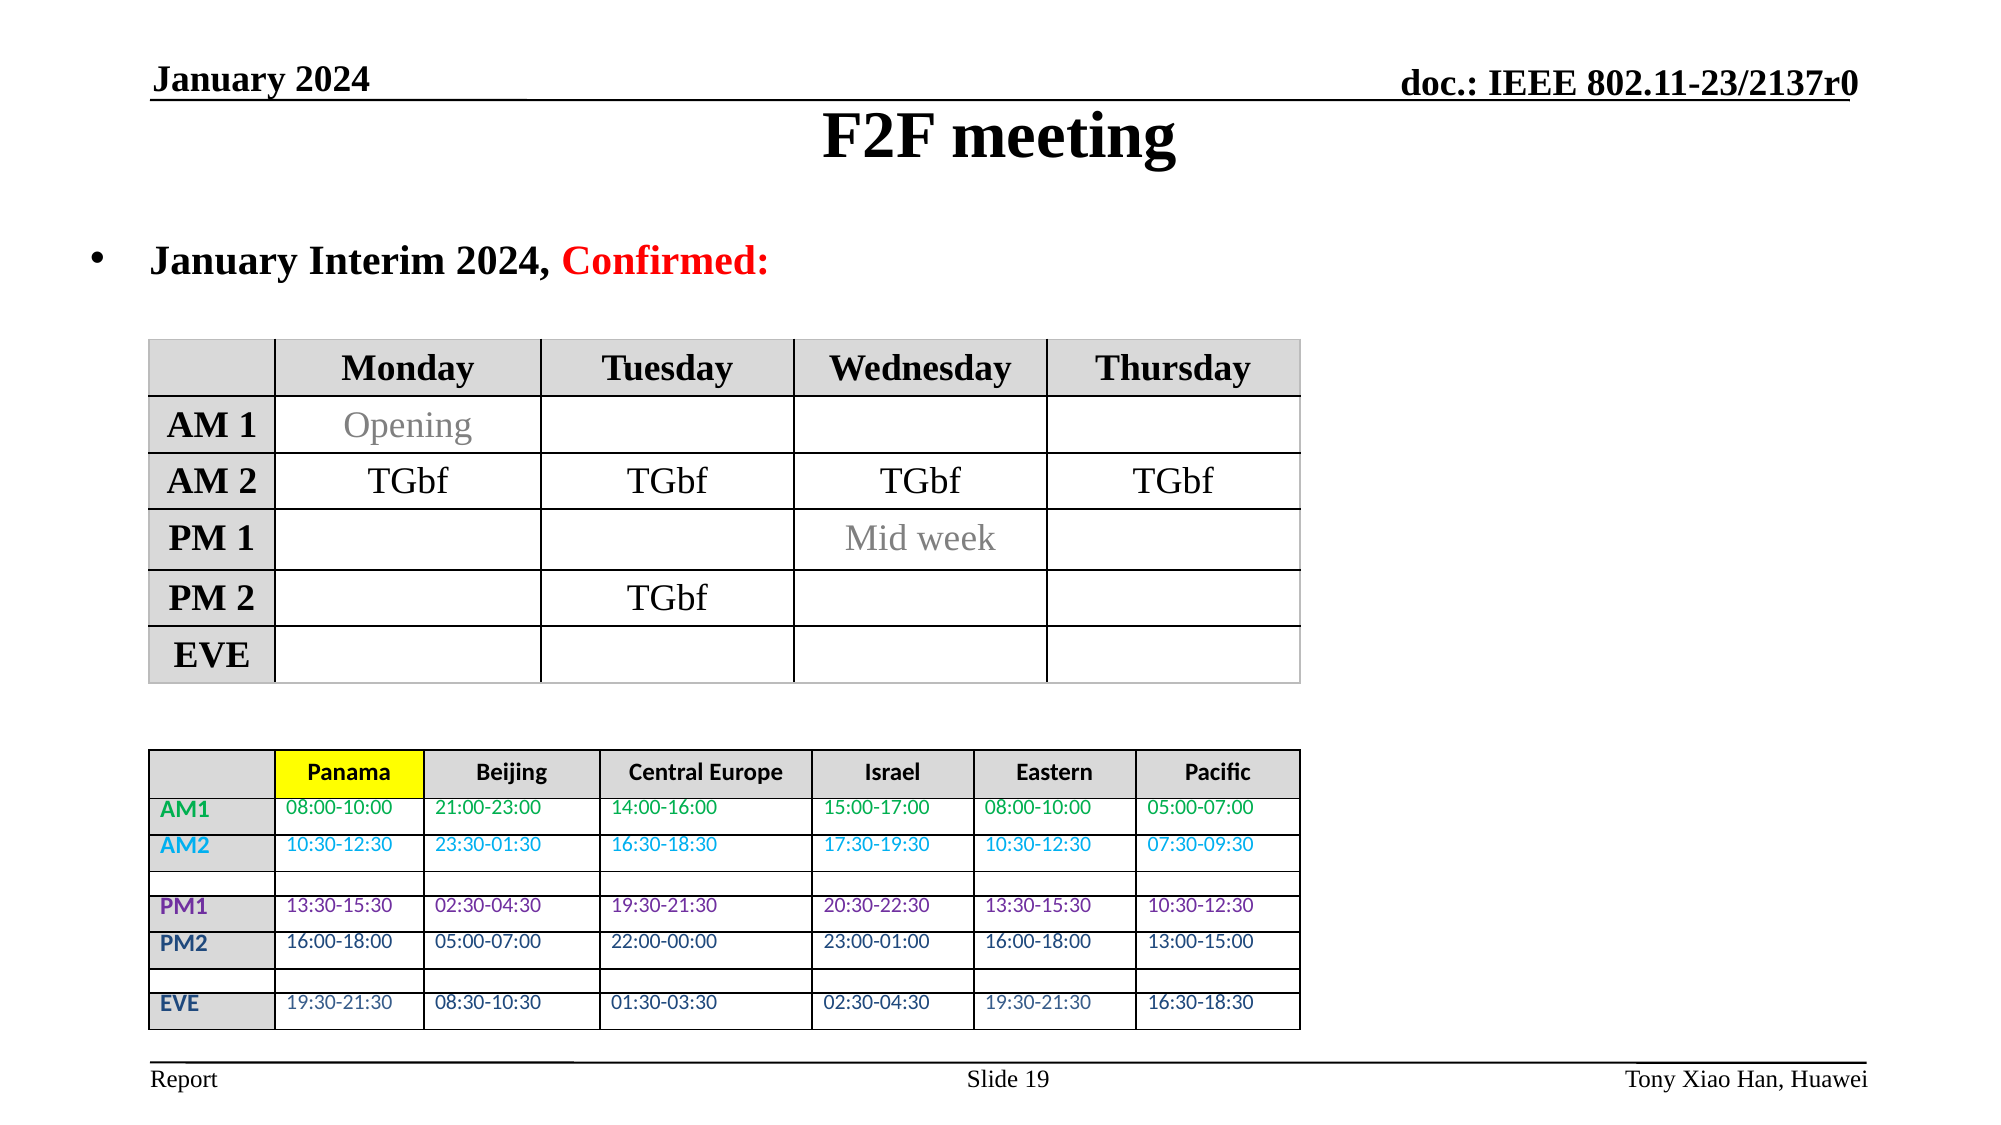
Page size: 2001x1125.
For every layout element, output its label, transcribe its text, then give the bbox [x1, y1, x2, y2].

table_cell 13:30-15:30 [975, 897, 1135, 931]
table_cell [813, 970, 973, 992]
table_header Thursday [1048, 340, 1299, 395]
text_box January Interim 2024, Confirmed: [75, 224, 1150, 363]
table_cell Mid week [795, 510, 1046, 569]
table_cell [276, 627, 540, 682]
table_cell AM 2 [150, 454, 274, 508]
table_cell 16:30-18:30 [601, 836, 811, 871]
table_cell 10:30-12:30 [975, 836, 1135, 871]
table_cell [601, 872, 811, 895]
table_cell AM1 [150, 799, 274, 834]
table_cell TGbf [1048, 454, 1299, 508]
table_cell TGbf [542, 571, 793, 625]
table_cell [150, 970, 274, 992]
table_cell Opening [276, 397, 540, 452]
table_cell 23:00-01:00 [813, 933, 973, 968]
table_cell 02:30-04:30 [425, 897, 599, 931]
table_cell 19:30-21:30 [601, 897, 811, 931]
table_cell 20:30-22:30 [813, 897, 973, 931]
table_cell [1137, 970, 1299, 992]
table_cell 15:00-17:00 [813, 799, 973, 834]
text_box F2F meeting [0, 87, 2000, 175]
table_cell PM 2 [150, 571, 274, 625]
table_cell 16:30-18:30 [1137, 994, 1299, 1029]
table_cell 08:30-10:30 [425, 994, 599, 1029]
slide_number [152, 54, 563, 100]
table_cell [1048, 571, 1299, 625]
table_cell [425, 970, 599, 992]
table_cell [542, 510, 793, 569]
table_header Beijing [425, 751, 599, 798]
table_cell AM 1 [150, 397, 274, 452]
table_header Tuesday [542, 340, 793, 395]
table_cell [1048, 397, 1299, 452]
table_cell [601, 970, 811, 992]
table_cell [542, 397, 793, 452]
table_cell [542, 627, 793, 682]
table_cell 16:00-18:00 [276, 933, 423, 968]
table_header Eastern [975, 751, 1135, 798]
table_header Panama [276, 751, 423, 798]
table_cell PM 1 [150, 510, 274, 569]
table_cell 14:00-16:00 [601, 799, 811, 834]
table_cell [1137, 872, 1299, 895]
table_cell [276, 970, 423, 992]
table_cell [150, 872, 274, 895]
table_cell EVE [150, 994, 274, 1029]
table_cell 22:00-00:00 [601, 933, 811, 968]
table_cell [276, 571, 540, 625]
table_cell [975, 872, 1135, 895]
table_cell EVE [150, 627, 274, 682]
table_cell [1048, 510, 1299, 569]
table_cell 08:00-10:00 [276, 799, 423, 834]
table_header [150, 340, 274, 395]
table_cell AM2 [150, 836, 274, 871]
table_cell [795, 397, 1046, 452]
table_cell [1048, 627, 1299, 682]
table_cell 10:30-12:30 [276, 836, 423, 871]
table_cell TGbf [795, 454, 1046, 508]
table_cell [276, 510, 540, 569]
table_header Central Europe [601, 751, 811, 798]
table_cell [425, 872, 599, 895]
table_cell 01:30-03:30 [601, 994, 811, 1029]
table_cell 19:30-21:30 [975, 994, 1135, 1029]
table_cell 02:30-04:30 [813, 994, 973, 1029]
table_cell [975, 970, 1135, 992]
table_cell 13:00-15:00 [1137, 933, 1299, 968]
table_cell 16:00-18:00 [975, 933, 1135, 968]
table_cell [795, 627, 1046, 682]
table_cell [795, 571, 1046, 625]
slide_number Slide 19 [950, 1061, 1067, 1123]
table_cell PM1 [150, 897, 274, 931]
table_cell [813, 872, 973, 895]
table_cell TGbf [276, 454, 540, 508]
table_cell 05:00-07:00 [425, 933, 599, 968]
table_cell TGbf [542, 454, 793, 508]
table_cell PM2 [150, 933, 274, 968]
table_cell [276, 872, 423, 895]
table_cell 17:30-19:30 [813, 836, 973, 871]
table_cell 10:30-12:30 [1137, 897, 1299, 931]
table_cell 23:30-01:30 [425, 836, 599, 871]
table_cell 07:30-09:30 [1137, 836, 1299, 871]
table_cell 05:00-07:00 [1137, 799, 1299, 834]
table_header Monday [276, 340, 540, 395]
table_cell 08:00-10:00 [975, 799, 1135, 834]
table_cell 13:30-15:30 [276, 897, 423, 931]
table_header Wednesday [795, 340, 1046, 395]
table_cell 21:00-23:00 [425, 799, 599, 834]
table_header Israel [813, 751, 973, 798]
table_header Pacific [1137, 751, 1299, 798]
table_cell 19:30-21:30 [276, 994, 423, 1029]
footer Tony Xiao Han, Huawei [1171, 1061, 1869, 1093]
table_header [150, 751, 274, 798]
